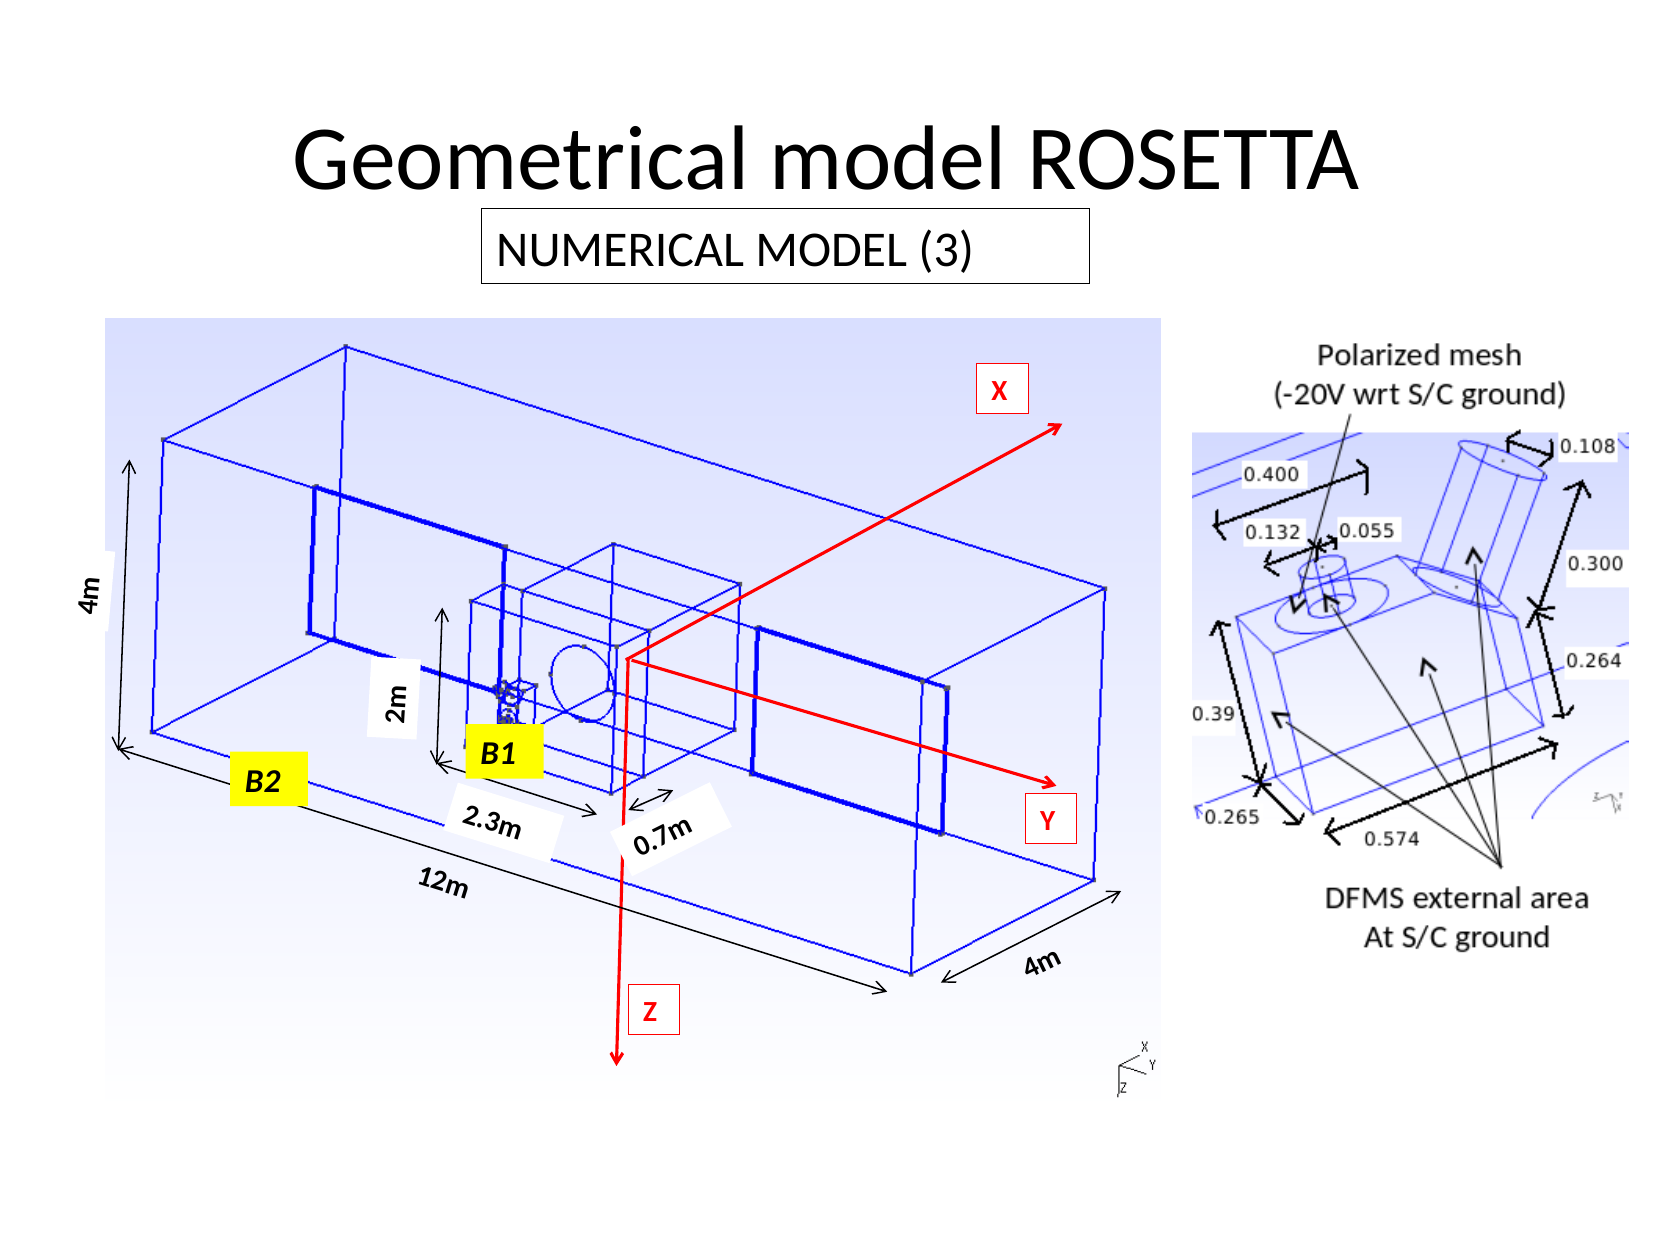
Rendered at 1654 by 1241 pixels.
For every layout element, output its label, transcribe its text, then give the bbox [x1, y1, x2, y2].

text_box Geometrical model ROSETTA [82, 49, 1571, 257]
picture [1192, 342, 1629, 971]
text_box NUMERICAL MODEL (3) [481, 257, 1090, 284]
text_box 4m [58, 547, 100, 631]
picture [105, 318, 1162, 1103]
